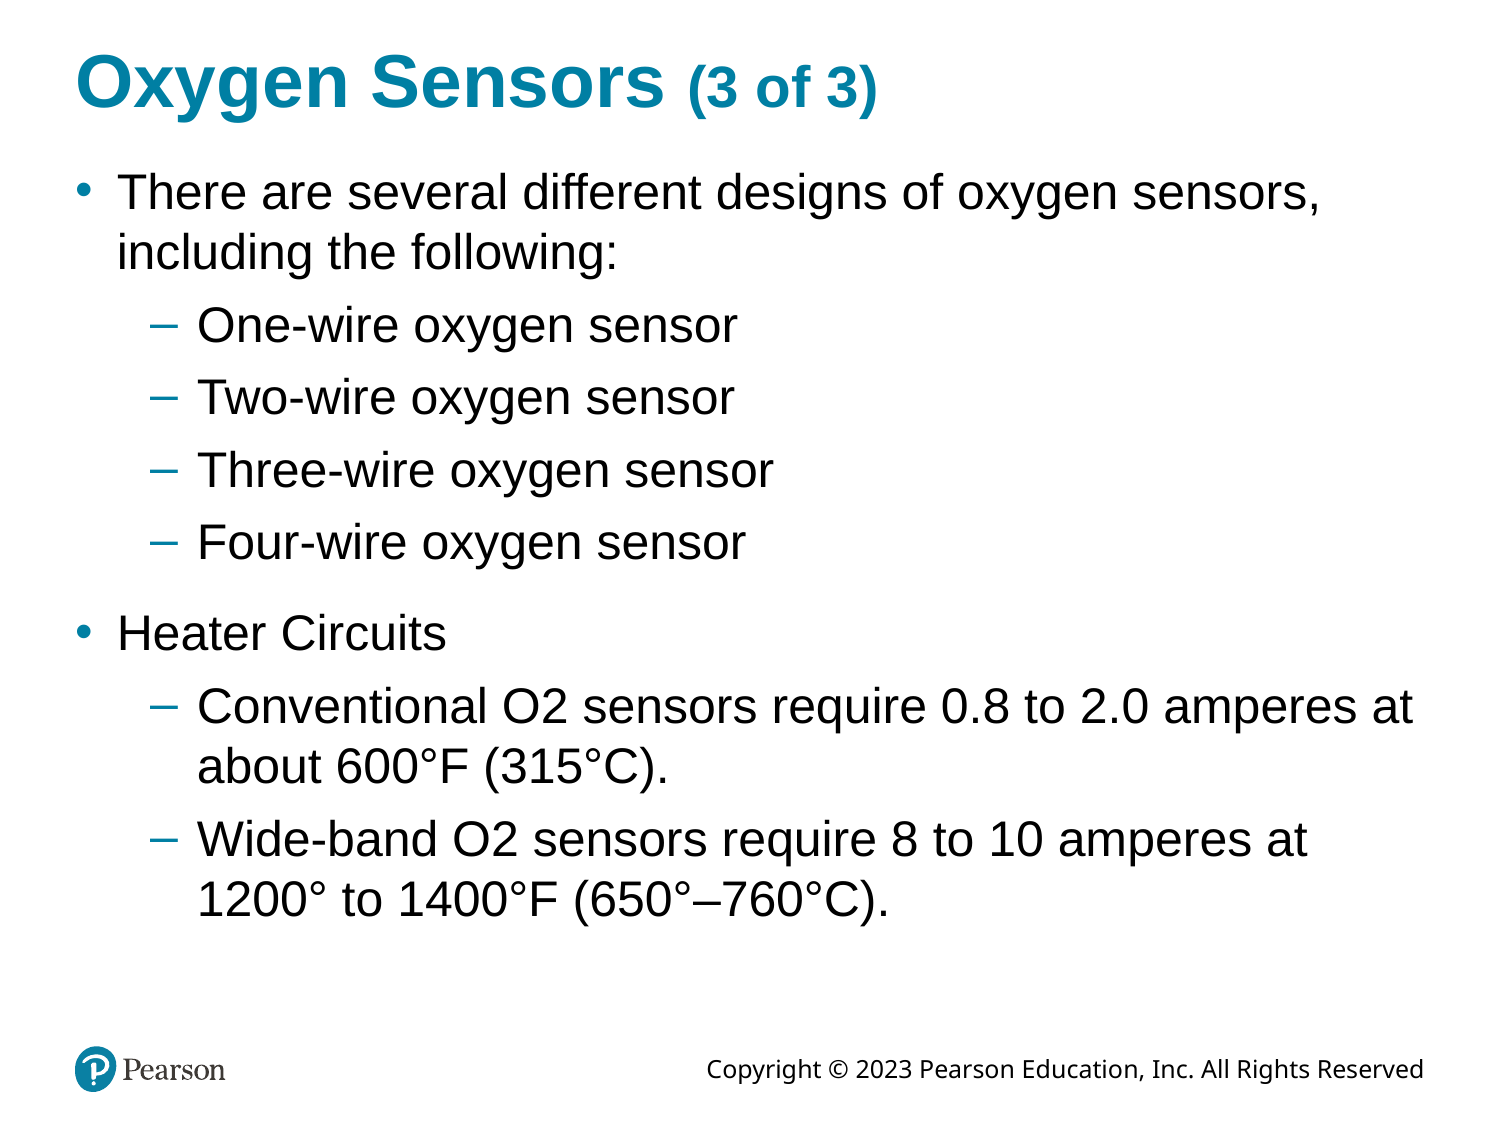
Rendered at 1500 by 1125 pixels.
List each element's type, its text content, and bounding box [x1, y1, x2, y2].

title Oxygen Sensors (3 of 3) [75, 24, 1425, 116]
list There are several different designs of oxygen sensors, including the following: One-wire oxygen sensor Two-wire oxygen sensor Three-wire oxygen sensor Four-wire oxygen sensor Heater Circuits Conventional O2 sensors require 0.8 to 2.0 amperes at about 600°F (315°C). Wide-band O2 sensors require 8 to 10 amperes at 1200° to 1400°F (650°–760°C). [75, 152, 1425, 926]
